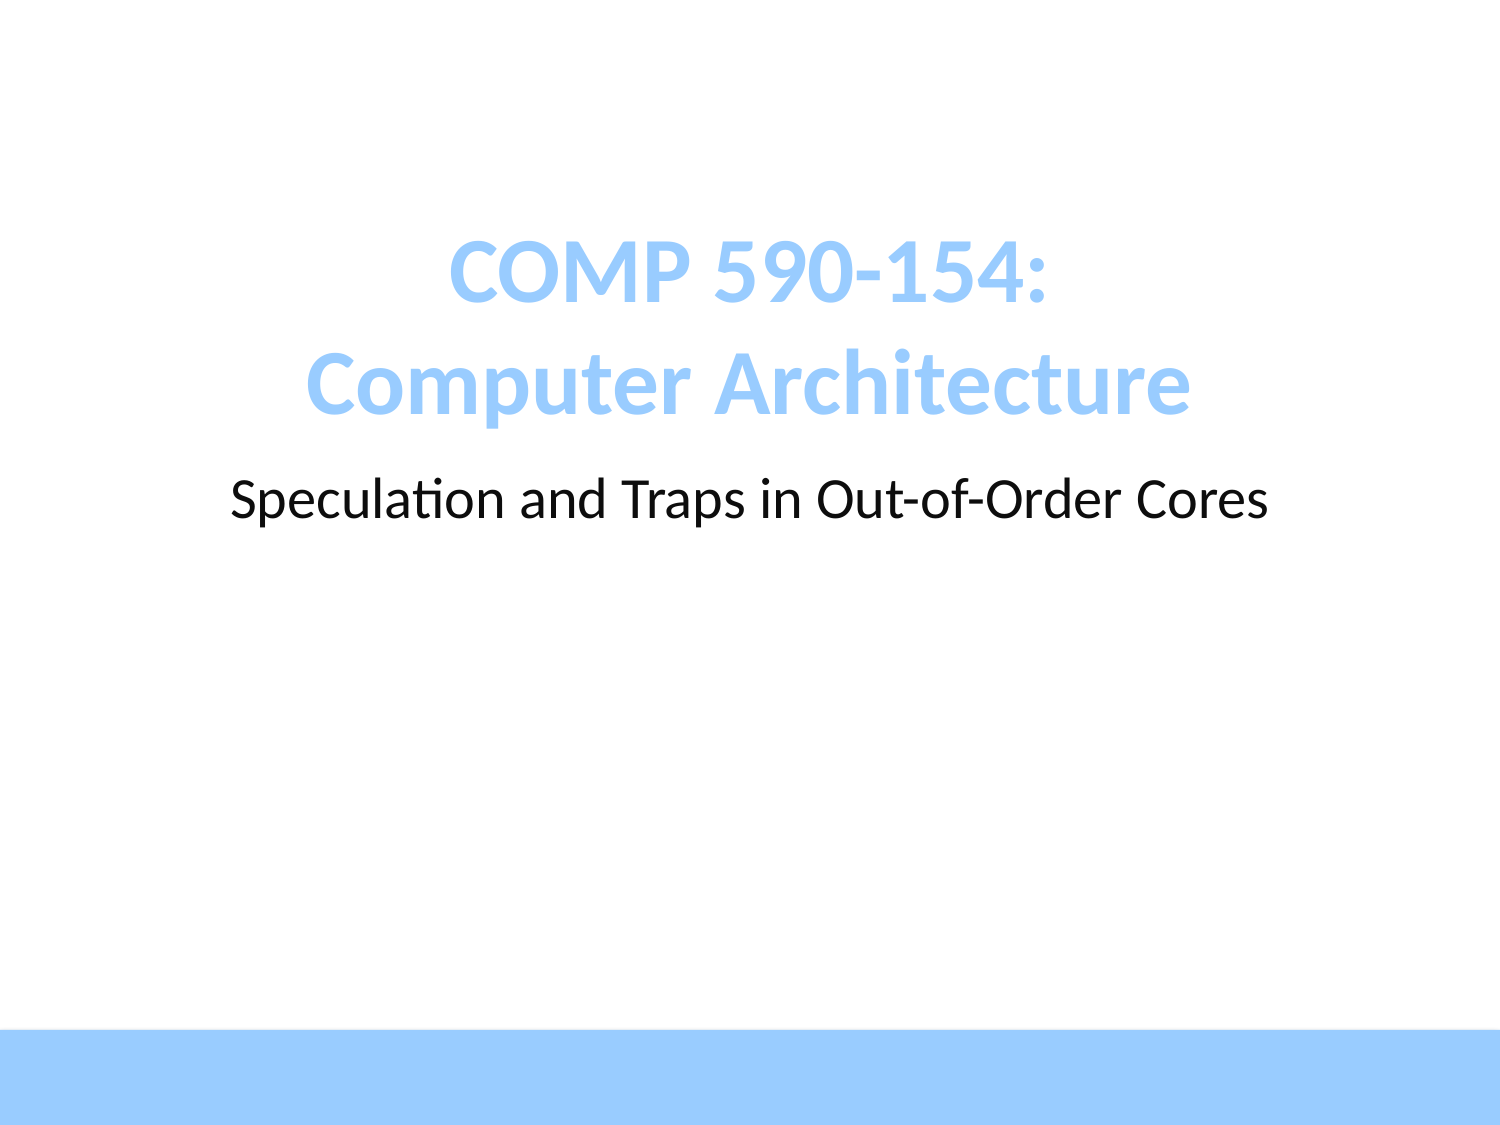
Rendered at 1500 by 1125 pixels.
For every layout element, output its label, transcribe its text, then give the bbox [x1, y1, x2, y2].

title COMP 590-154: Computer Architecture [112, 200, 1388, 442]
subtitle Speculation and Traps in Out-of-Order Cores [0, 452, 1500, 833]
